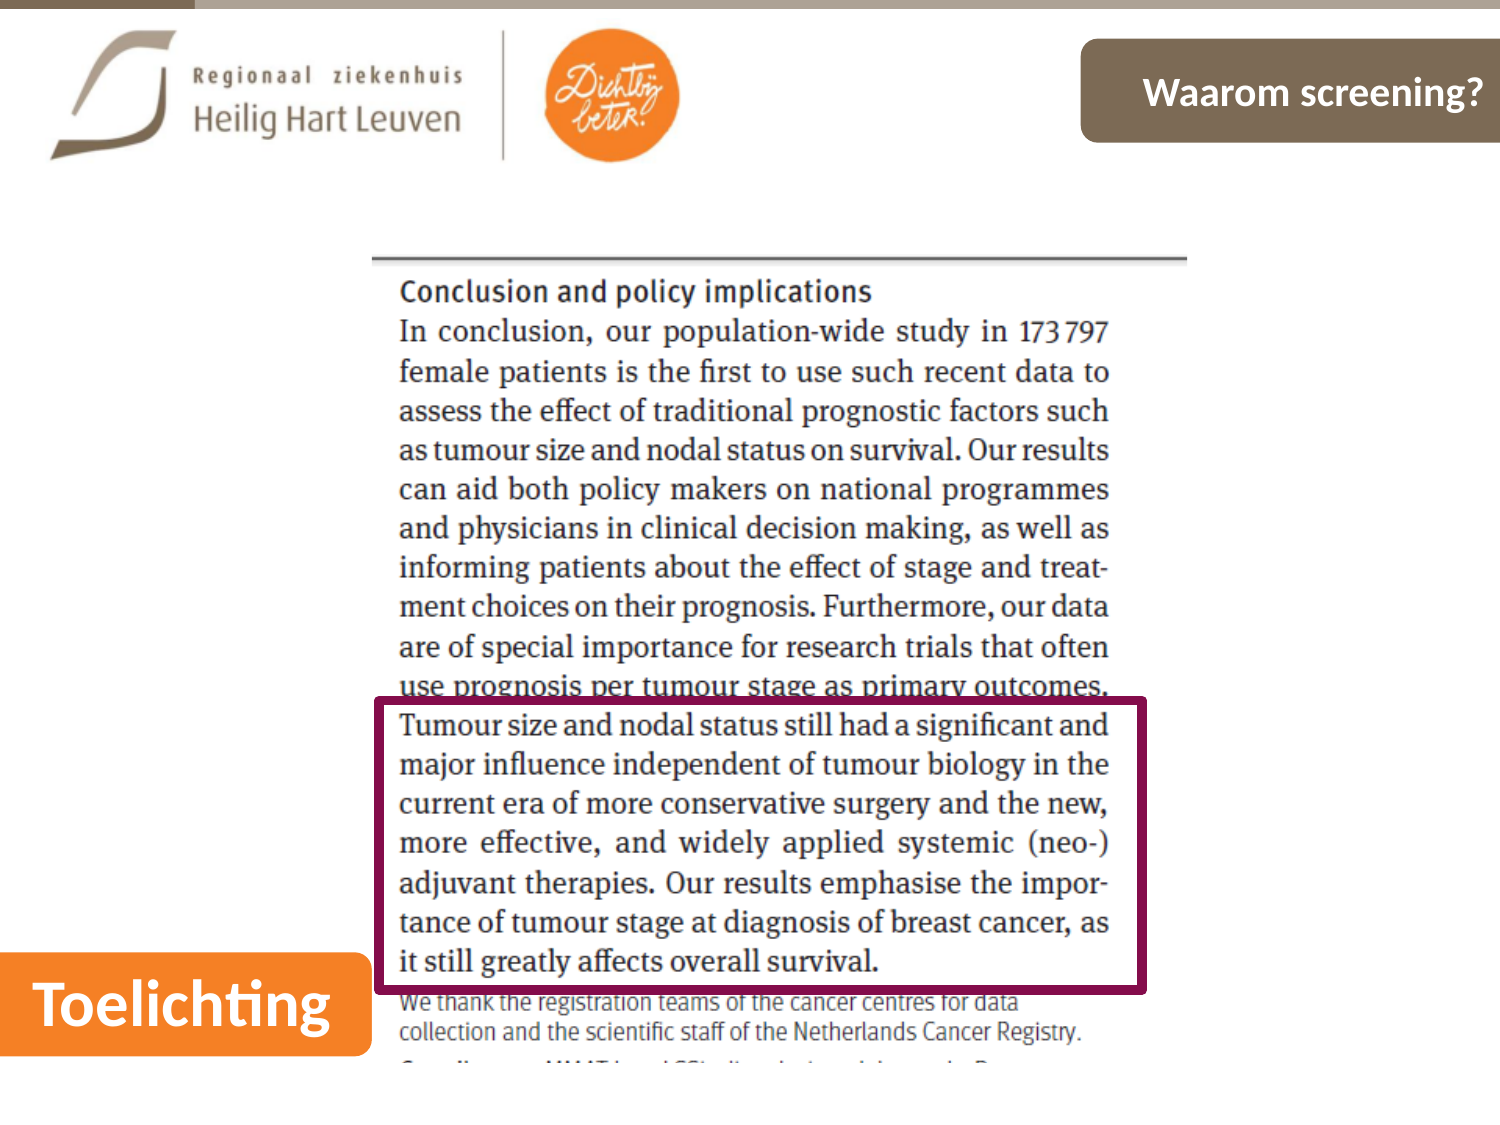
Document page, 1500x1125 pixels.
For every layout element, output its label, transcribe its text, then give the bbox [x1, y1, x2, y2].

text_box [0, 9, 1500, 1125]
text_box Waarom screening? [1128, 57, 1500, 123]
text_box Toelichting [17, 952, 366, 1047]
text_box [371, 254, 1188, 1063]
text_box [0, 952, 366, 1057]
picture [40, 18, 704, 178]
text_box [1080, 38, 1500, 143]
